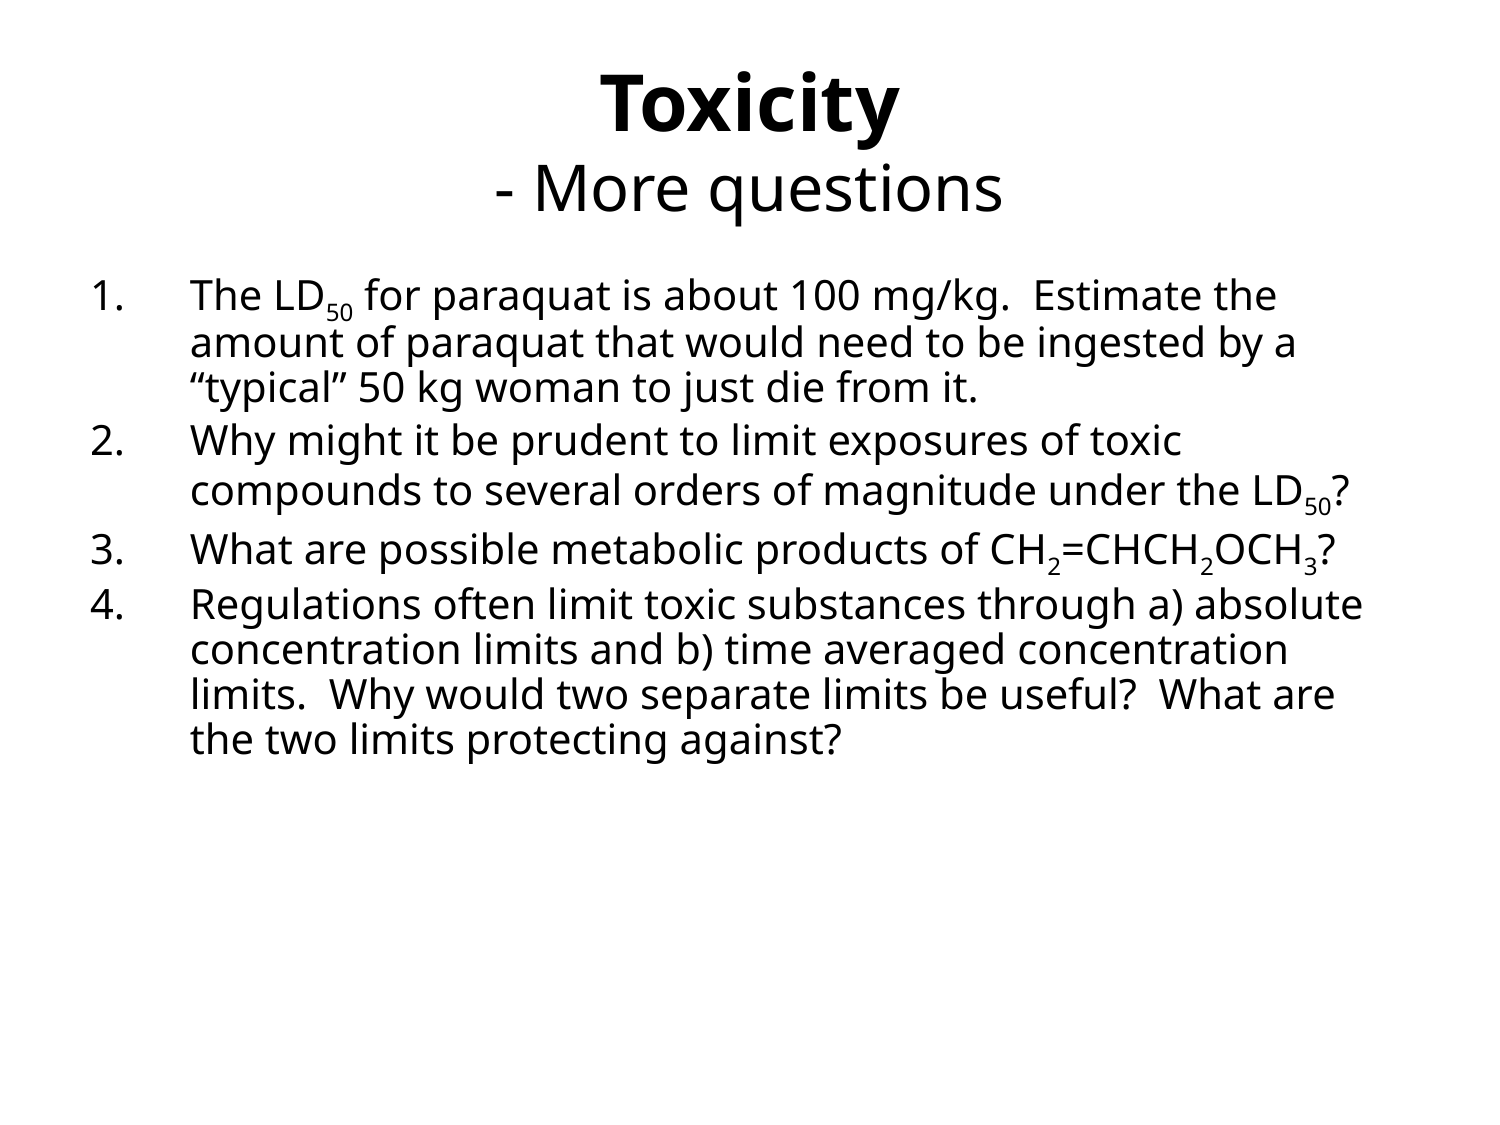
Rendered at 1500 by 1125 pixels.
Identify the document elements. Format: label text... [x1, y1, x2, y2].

list The LD50 for paraquat is about 100 mg/kg. Estimate the amount of paraquat that would need to be ingested by a “typical” 50 kg woman to just die from it. Why might it be prudent to limit exposures of toxic compounds to several orders of magnitude under the LD50? What are possible metabolic products of CH2=CHCH2OCH3? Regulations often limit toxic substances through a) absolute concentration limits and b) time averaged concentration limits. Why would two separate limits be useful? What are the two limits protecting against? [75, 262, 1425, 1005]
title Toxicity - More questions [75, 45, 1425, 233]
